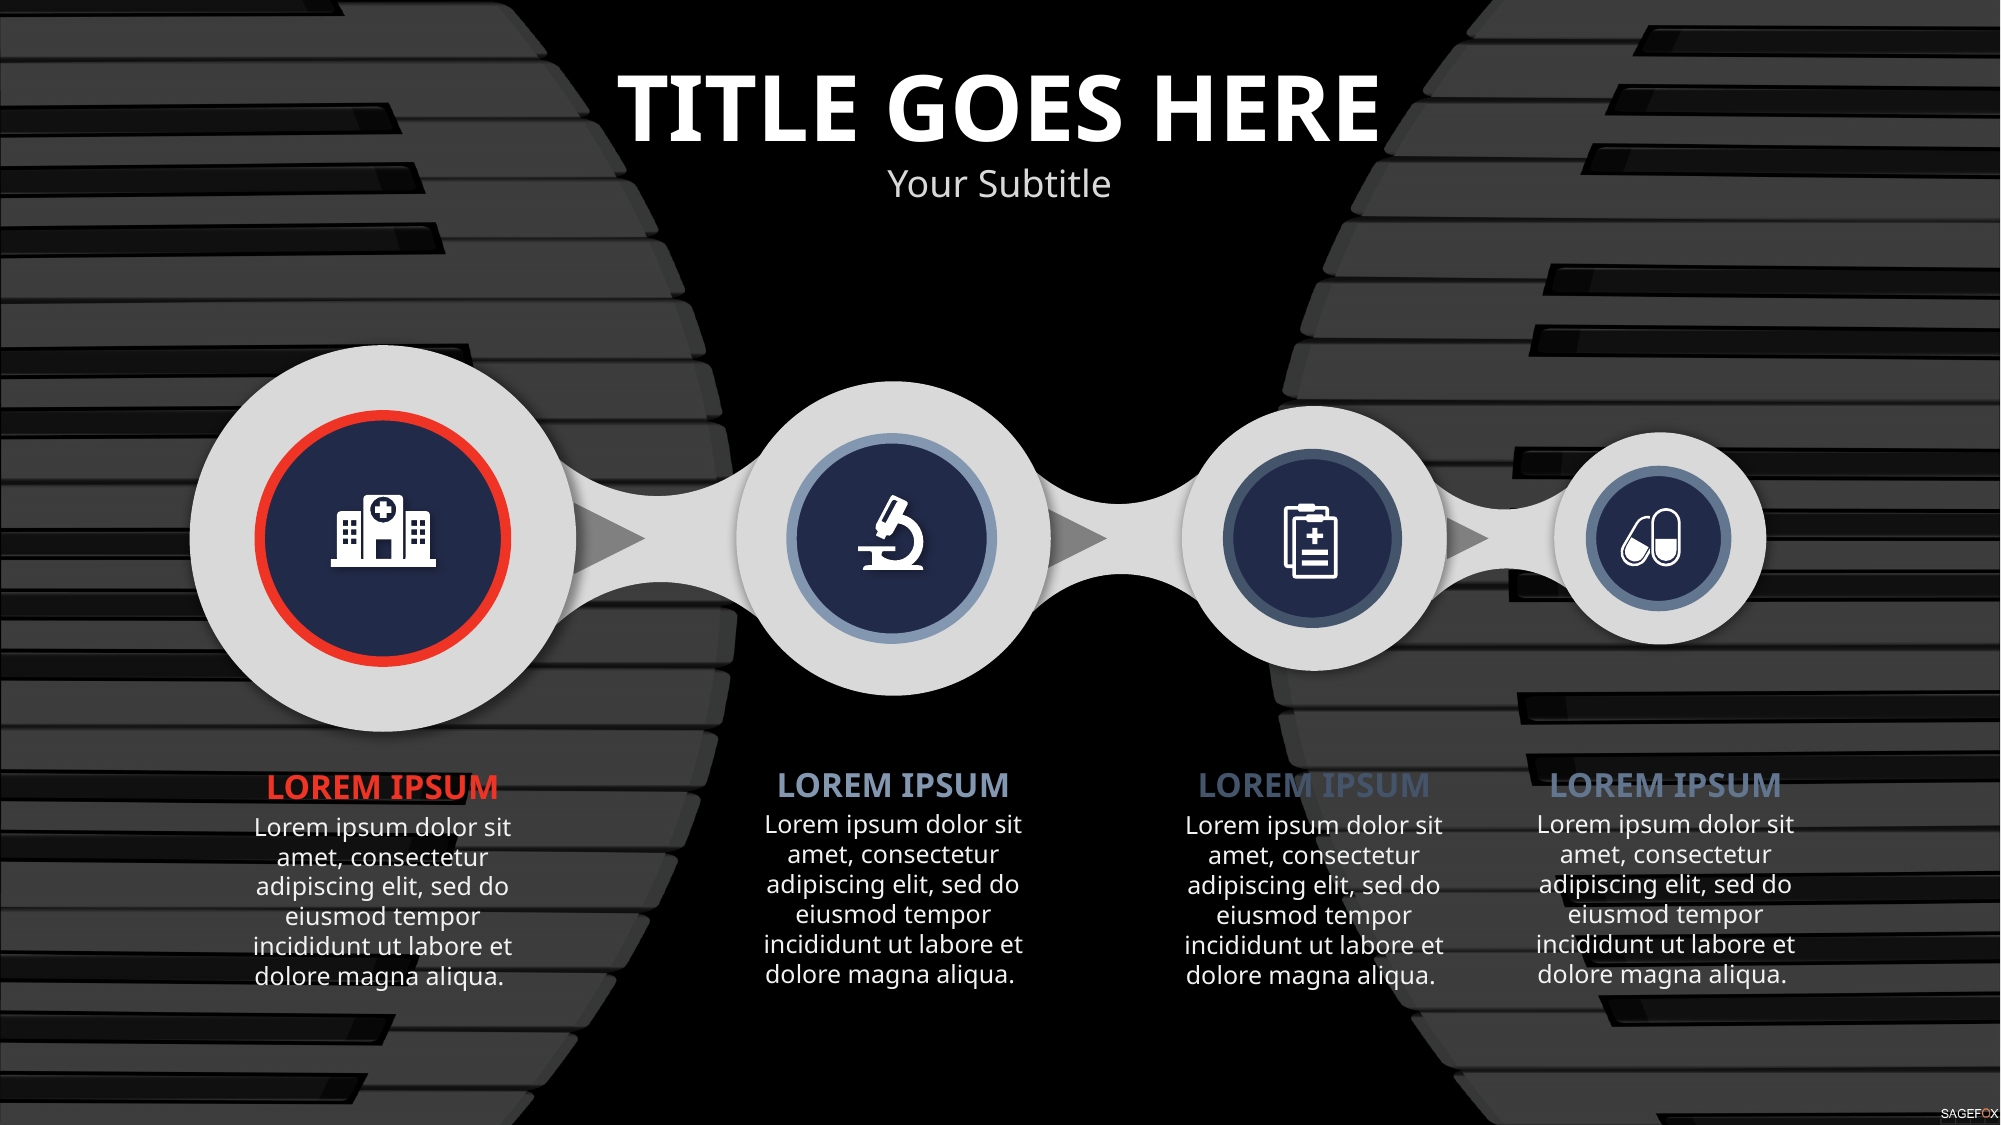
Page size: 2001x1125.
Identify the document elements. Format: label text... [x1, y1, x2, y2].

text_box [1007, 423, 1238, 654]
picture [0, 0, 2001, 1125]
text_box [1238, 454, 1397, 623]
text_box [1618, 508, 1681, 569]
text_box TITLE GOES HERE Your Subtitle [548, 42, 1452, 322]
text_box [1238, 406, 1410, 671]
text_box LOREM IPSUM Lorem ipsum dolor sit amet, consectetur adipiscing elit, sed do eiusmod tempor incididunt ut labore et dolore magna aliqua. [720, 756, 1066, 996]
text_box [1410, 441, 1605, 636]
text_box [1283, 503, 1338, 579]
text_box [259, 415, 507, 662]
text_box [330, 494, 436, 567]
text_box [1605, 432, 1767, 645]
text_box [1605, 470, 1727, 607]
text_box [858, 495, 924, 570]
text_box [804, 381, 1007, 696]
text_box [189, 345, 520, 732]
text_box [520, 396, 804, 680]
text_box LOREM IPSUM Lorem ipsum dolor sit amet, consectetur adipiscing elit, sed do eiusmod tempor incididunt ut labore et dolore magna aliqua. [1493, 756, 1839, 996]
text_box LOREM IPSUM Lorem ipsum dolor sit amet, consectetur adipiscing elit, sed do eiusmod tempor incididunt ut labore et dolore magna aliqua. [1141, 757, 1487, 997]
text_box [804, 438, 992, 639]
text_box LOREM IPSUM Lorem ipsum dolor sit amet, consectetur adipiscing elit, sed do eiusmod tempor incididunt ut labore et dolore magna aliqua. [210, 758, 556, 999]
